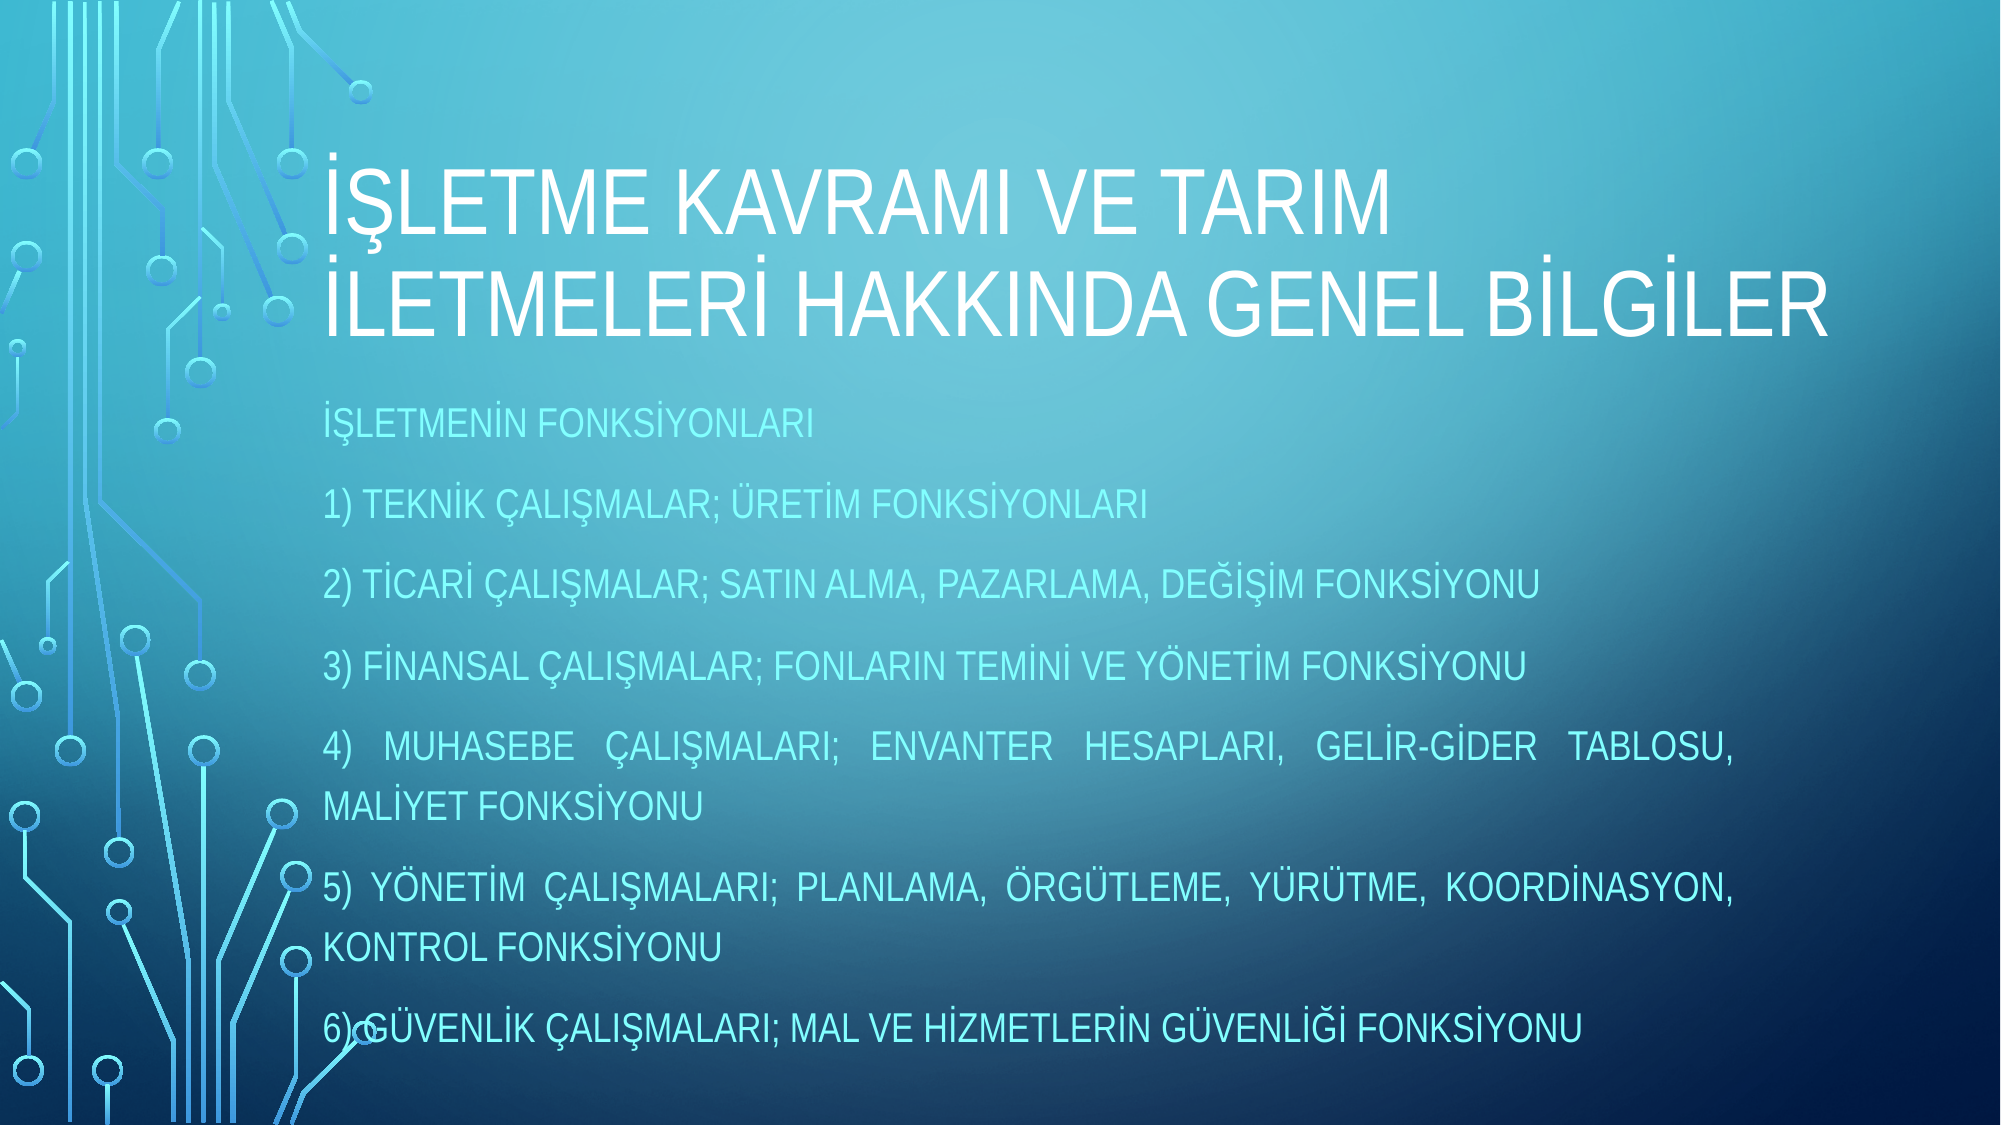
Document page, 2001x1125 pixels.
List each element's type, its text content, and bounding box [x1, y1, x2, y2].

title İŞLETME KAVRAMI VE TARIM İLETMELERİ HAKKINDA GENEL BİLGİLER [307, 133, 1864, 364]
subtitle İşletmenin Fonksiyonları 1) Teknik çalışmalar; üretim fonksiyonları 2) Ticari çalışmalar; satın alma, pazarlama, değişim fonksiyonu 3) Finansal çalışmalar; fonların temini ve yönetim fonksiyonu 4) Muhasebe çalışmaları; envanter hesapları, gelir-gider tablosu, maliyet fonksiyonu 5) Yönetim çalışmaları; planlama, örgütleme, yürütme, koordinasyon, kontrol fonksiyonu 6) Güvenlik çalışmaları; mal ve hizmetlerin güvenliği fonksiyonu [307, 378, 1750, 1078]
